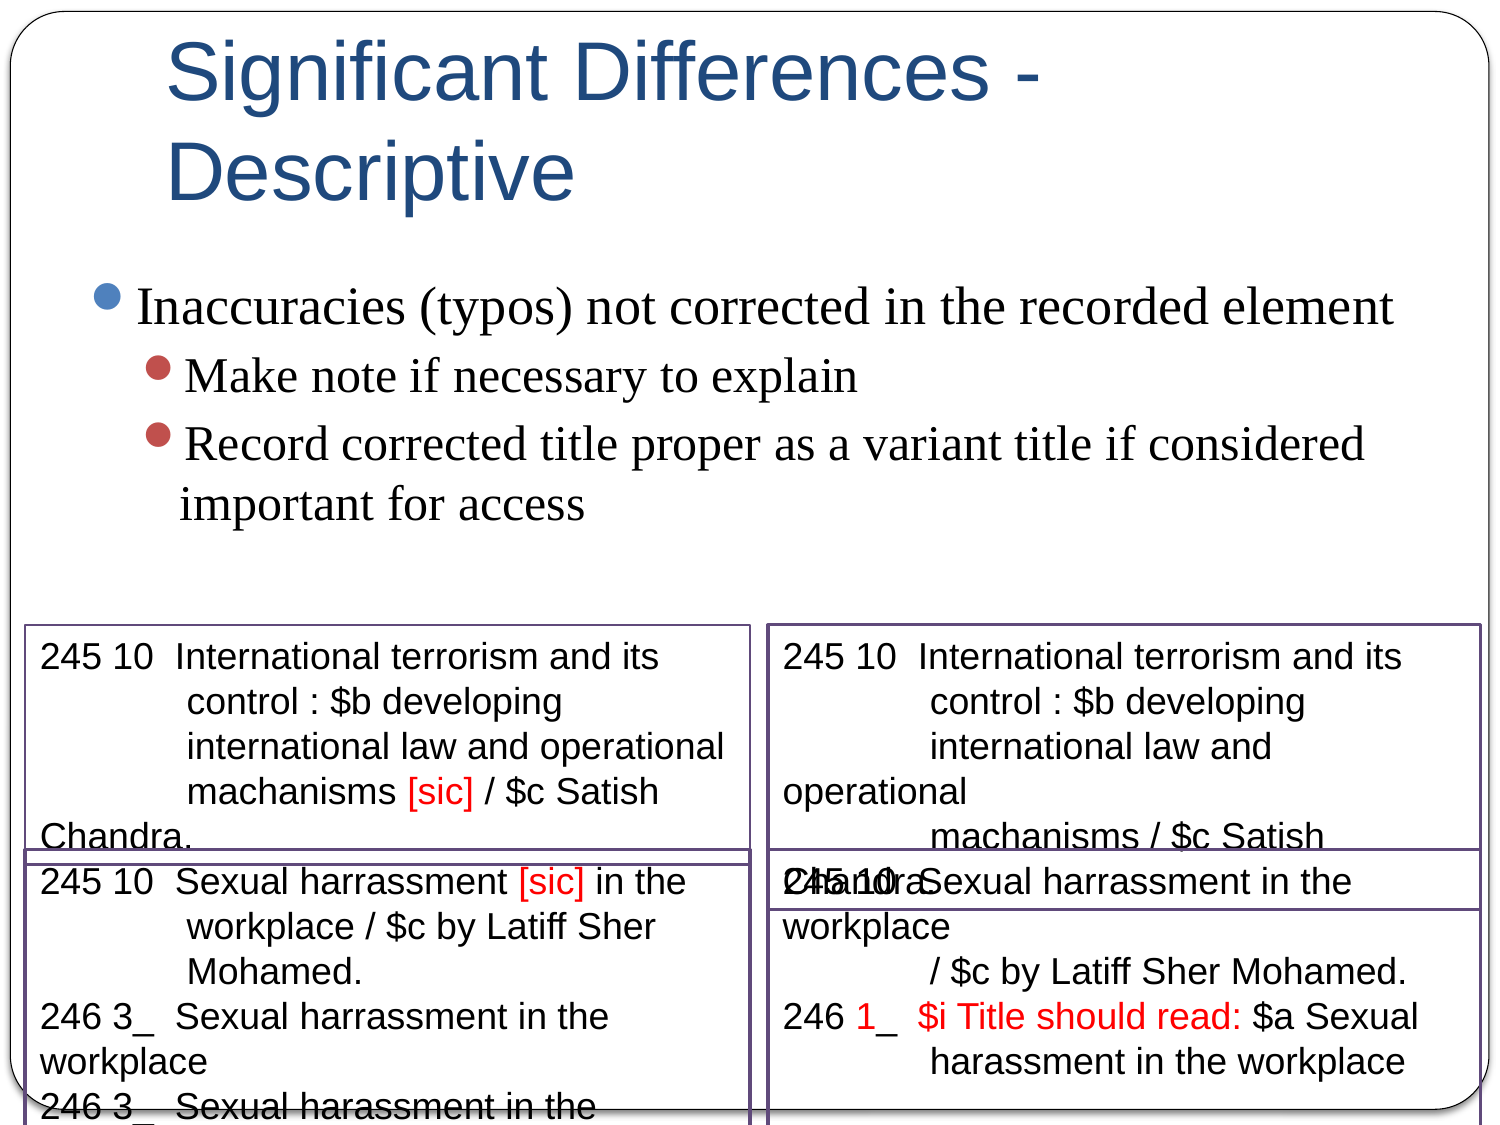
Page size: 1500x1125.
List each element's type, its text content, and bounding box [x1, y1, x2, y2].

text_box 245 10 Sexual harrassment in the workplace / $c by Latiff Sher Mohamed. 246 1_ $i Title should read: $a Sexual harassment in the workplace [768, 849, 1481, 1125]
title Significant Differences - Descriptive [149, 44, 1426, 233]
text_box 245 10 International terrorism and its control : $b developing international law and operational machanisms [sic] / $c Satish Chandra. [24, 624, 750, 849]
text_box 245 10 Sexual harrassment [sic] in the workplace / $c by Latiff Sher Mohamed. 246 3_ Sexual harrassment in the workplace 246 3_ Sexual harassment in the workplace [24, 849, 750, 1125]
list Inaccuracies (typos) not corrected in the recorded element Make note if necessary to explain Record corrected title proper as a variant title if considered important for access [74, 262, 1426, 601]
text_box 245 10 International terrorism and its control : $b developing international law and operational machanisms / $c Satish Chandra. [768, 624, 1481, 849]
